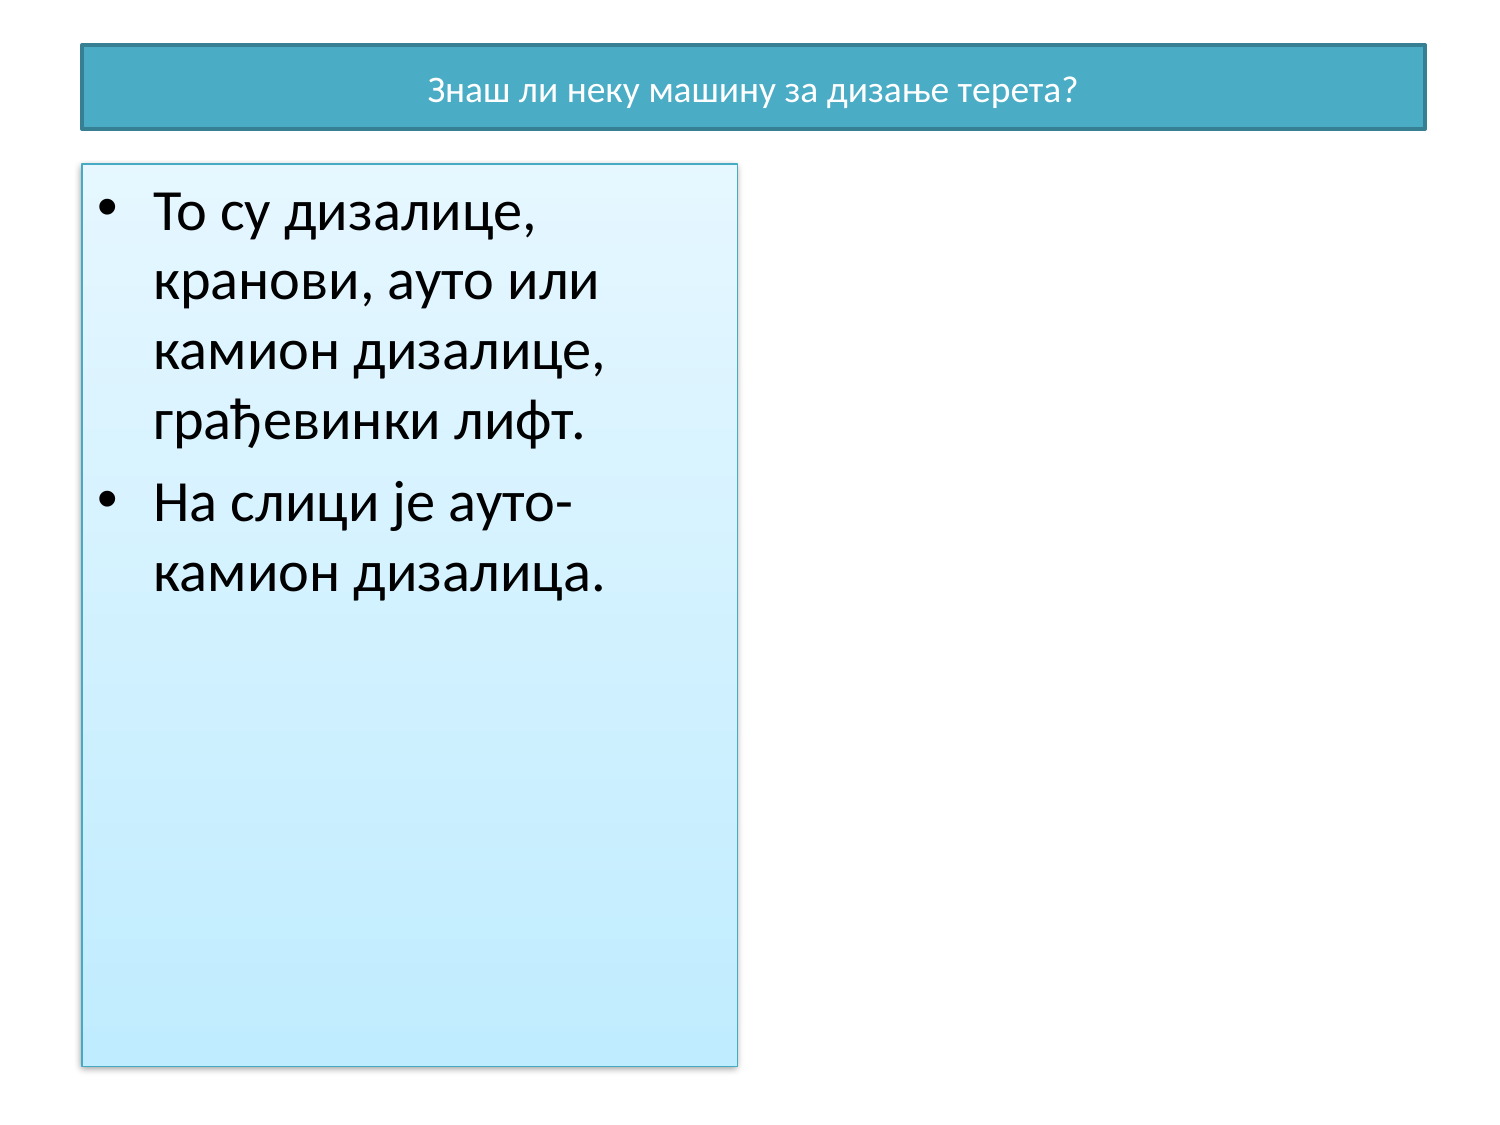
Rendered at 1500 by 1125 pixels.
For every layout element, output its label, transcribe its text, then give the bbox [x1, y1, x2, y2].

title Знаш ли неку машину за дизање терета? [80, 43, 1427, 131]
list То су дизалице, кранови, ауто или камион дизалице, грађевинки лифт. На слици је ауто-камион дизалица. [81, 163, 738, 1067]
